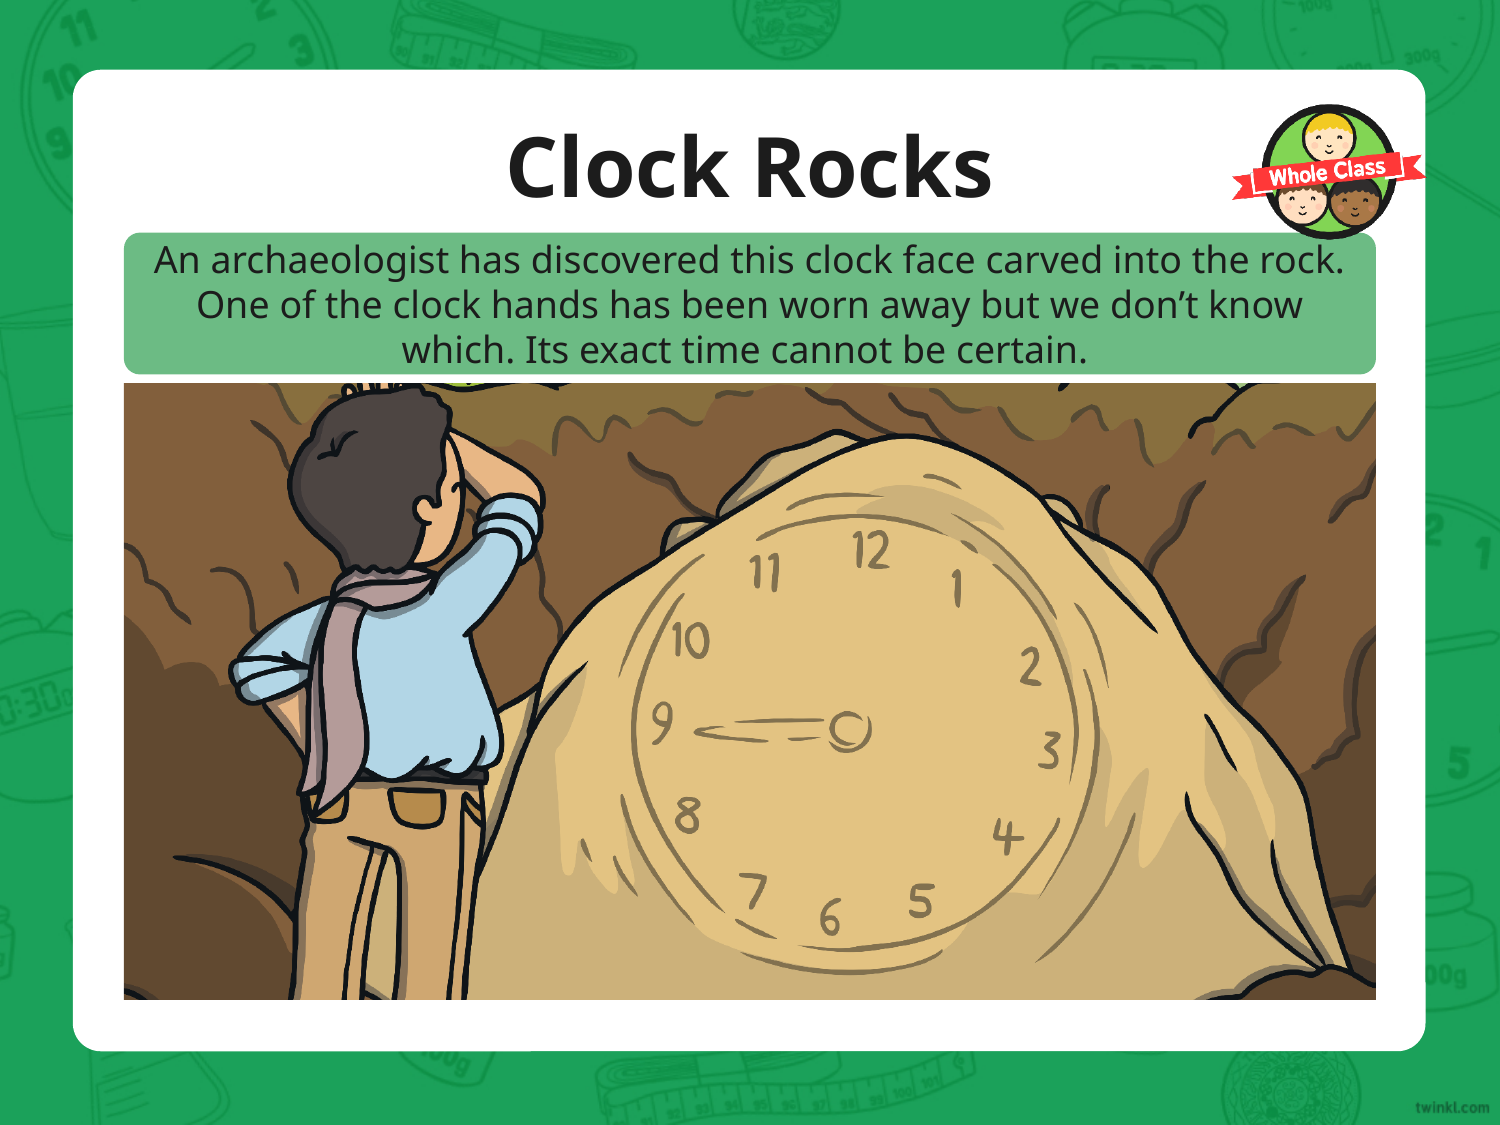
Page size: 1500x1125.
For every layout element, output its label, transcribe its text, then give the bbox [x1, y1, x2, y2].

picture [0, 0, 1500, 1125]
text_box An archaeologist has discovered this clock face carved into the rock. One of the clock hands has been worn away but we don’t know which. Its exact time cannot be certain. [122, 231, 1378, 376]
text_box Clock Rocks [505, 114, 995, 215]
